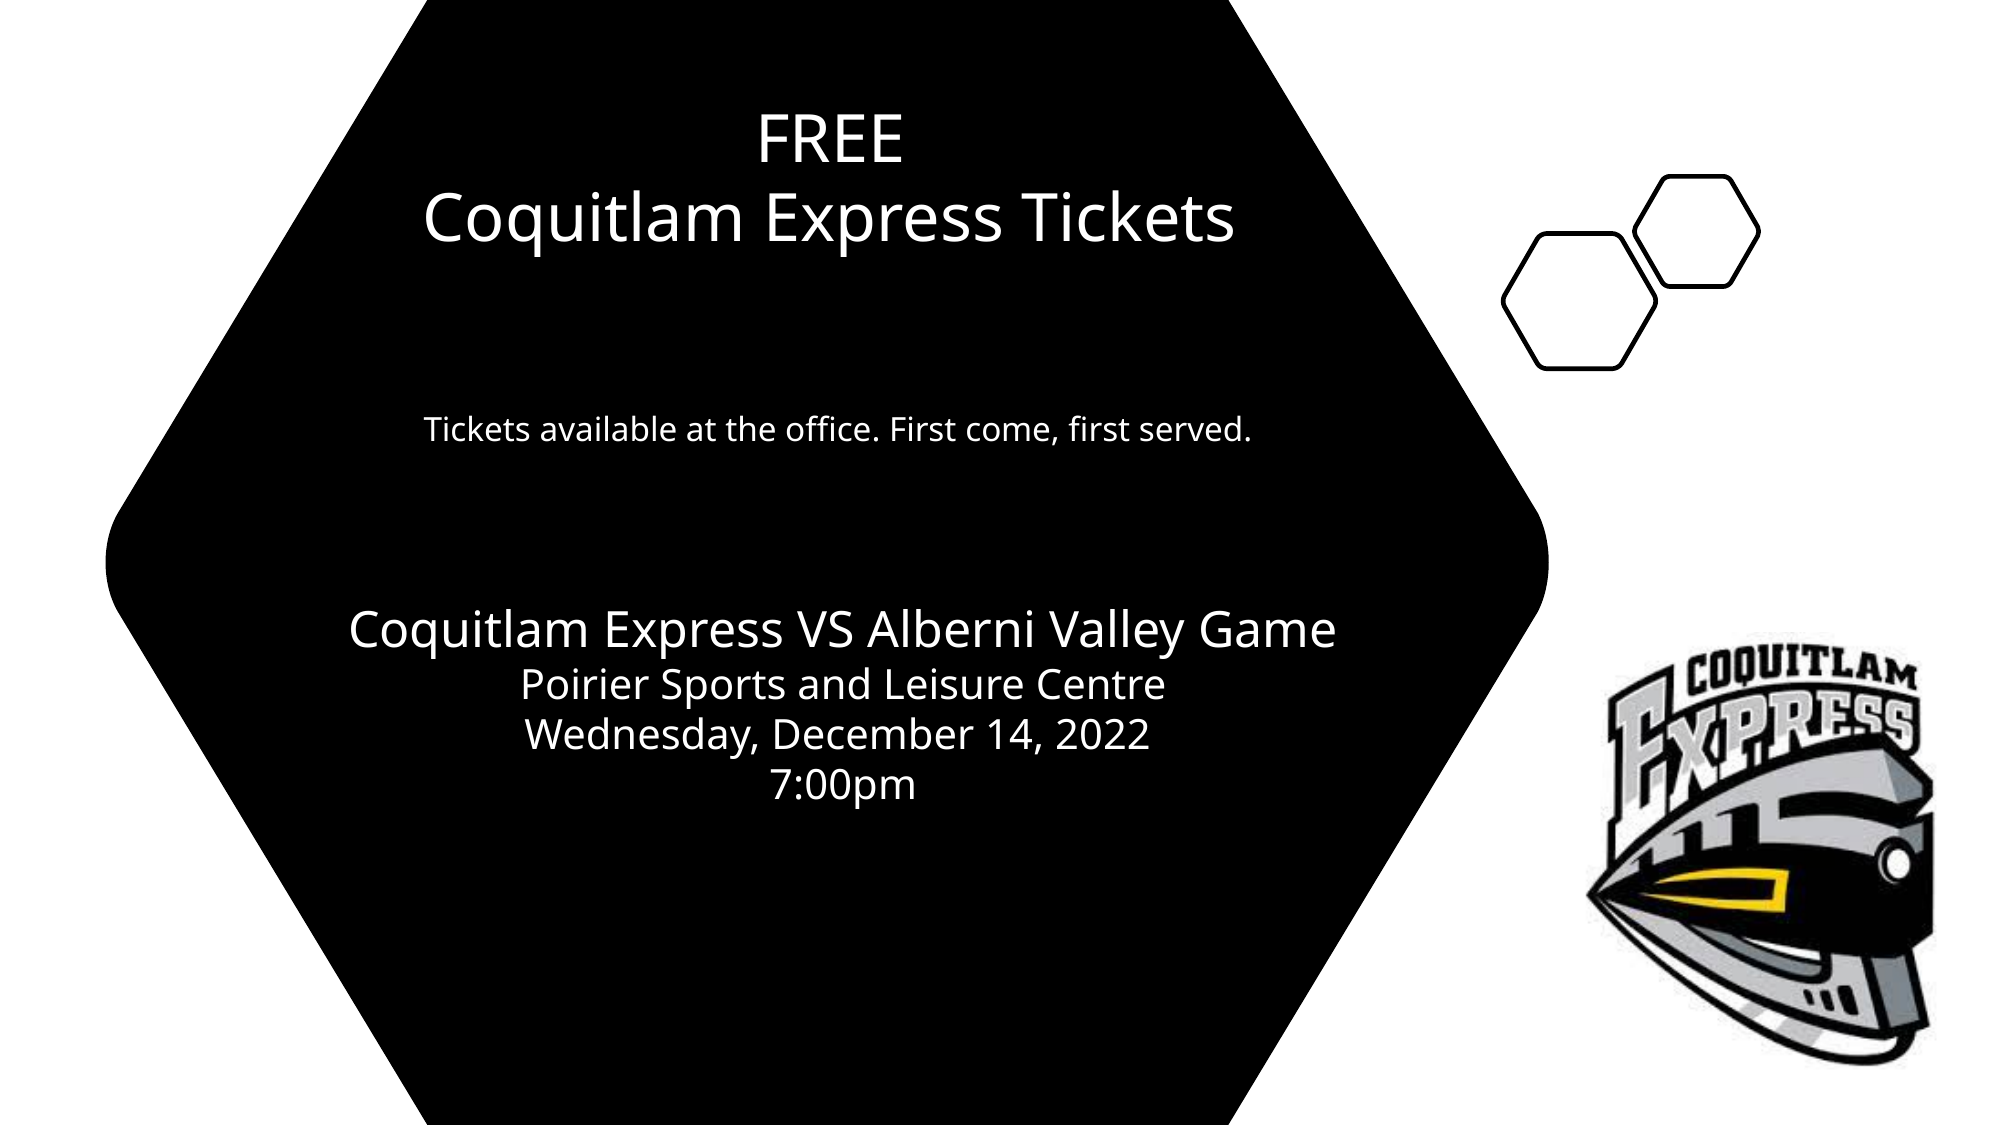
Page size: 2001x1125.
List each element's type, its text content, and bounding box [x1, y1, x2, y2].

picture [1572, 632, 1946, 1079]
text_box Tickets available at the office. First come, first served. Coquitlam Express VS Alberni Valley Game Poirier Sports and Leisure Centre Wednesday, December 14, 2022 7:00pm [275, 400, 1412, 861]
text_box [373, 0, 1283, 87]
text_box FREE Coquitlam Express Tickets [350, 87, 1327, 263]
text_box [1502, 176, 1759, 369]
text_box [104, 126, 1550, 1125]
